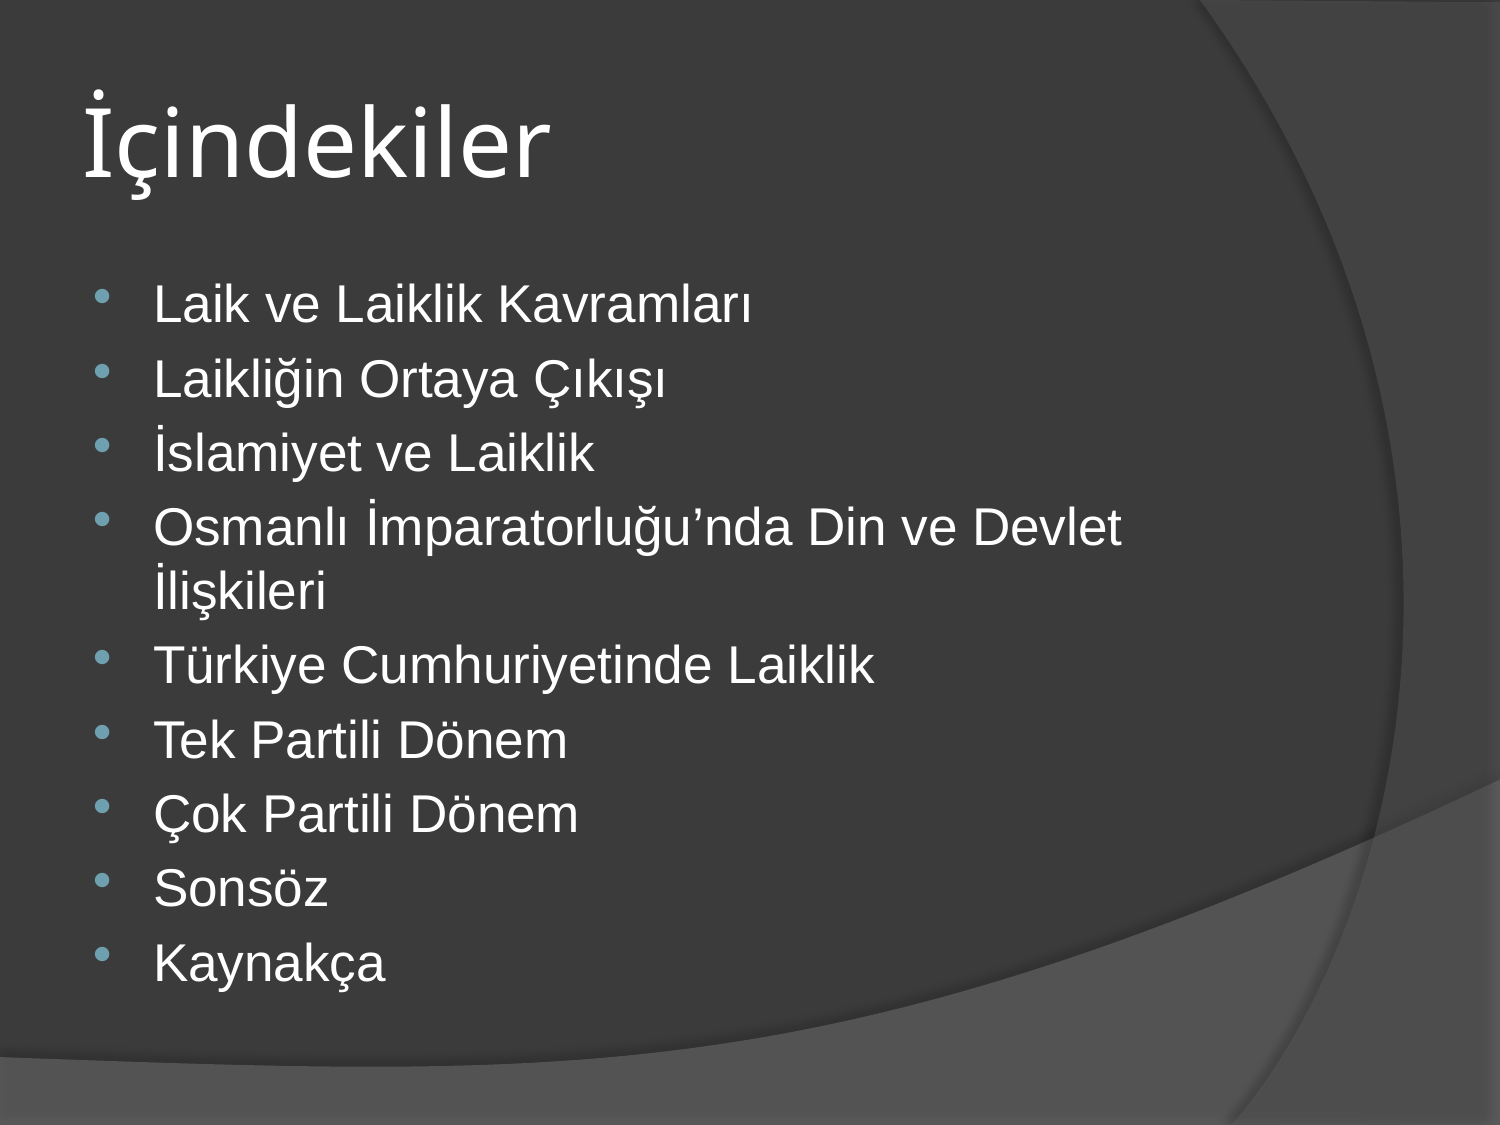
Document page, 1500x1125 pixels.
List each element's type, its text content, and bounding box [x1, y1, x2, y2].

list Laik ve Laiklik Kavramları Laikliğin Ortaya Çıkışı İslamiyet ve Laiklik Osmanlı İmparatorluğu’nda Din ve Devlet İlişkileri Türkiye Cumhuriyetinde Laiklik Tek Partili Dönem Çok Partili Dönem Sonsöz Kaynakça [75, 262, 1300, 1005]
title İçindekiler [75, 45, 1300, 233]
